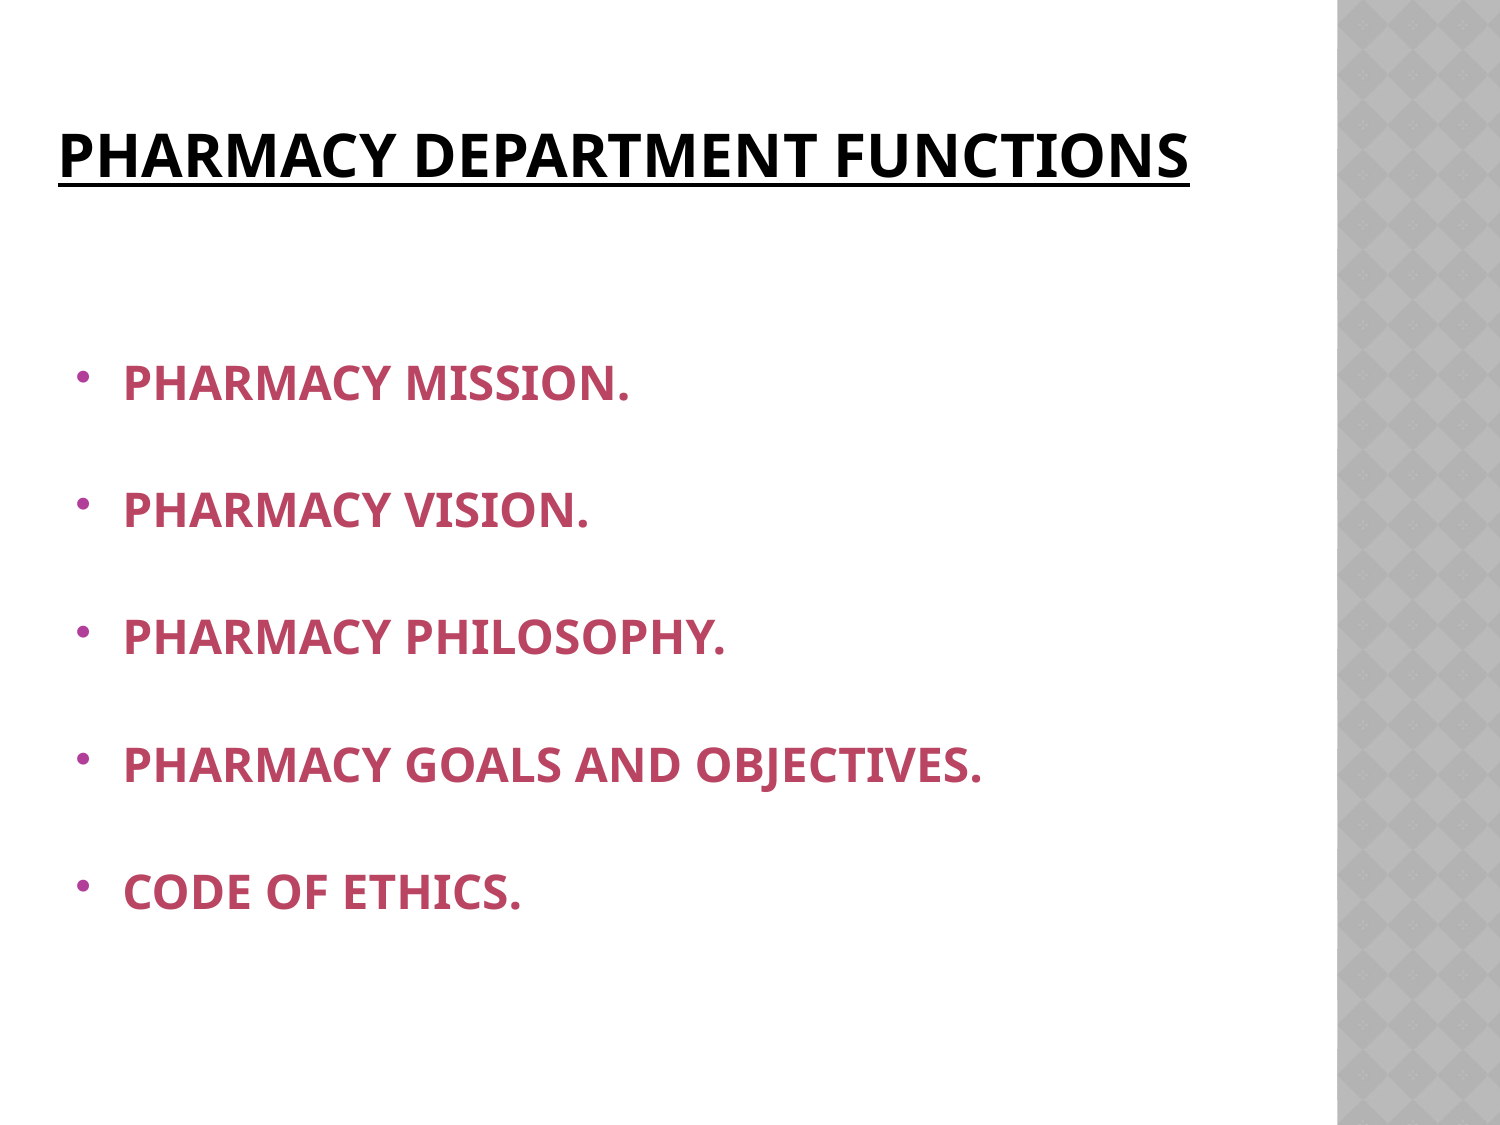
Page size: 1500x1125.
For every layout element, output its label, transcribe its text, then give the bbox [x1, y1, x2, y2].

list Pharmacy Mission. Pharmacy Vision. Pharmacy Philosophy. Pharmacy Goals and Objectives. Code of Ethics. [62, 287, 1225, 1038]
title Pharmacy Department Functions [50, 87, 1325, 190]
